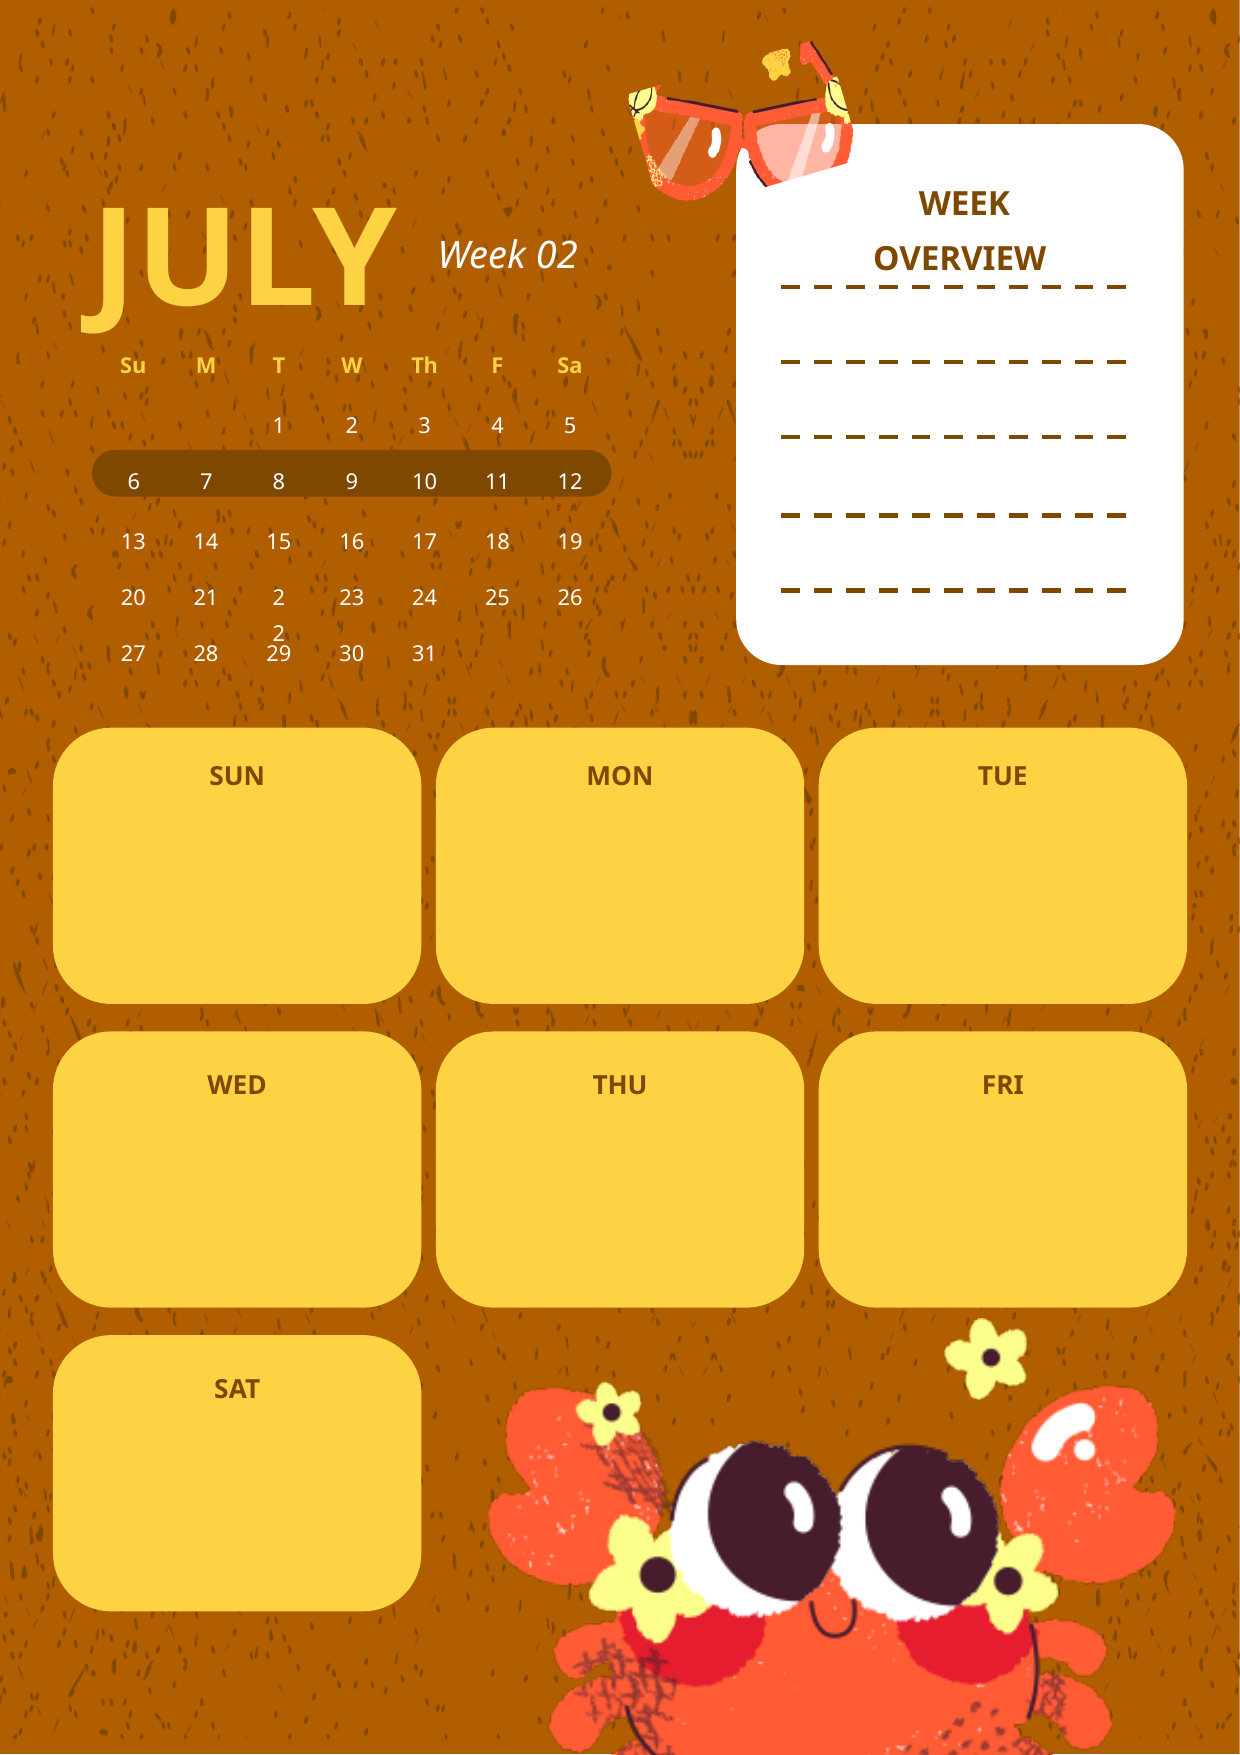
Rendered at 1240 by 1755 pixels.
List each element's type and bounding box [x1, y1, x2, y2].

text_box [818, 1022, 1188, 1308]
text_box [52, 1326, 422, 1612]
text_box [52, 1022, 422, 1308]
text_box [435, 1022, 805, 1308]
text_box [818, 718, 1188, 1005]
text_box [435, 718, 805, 1005]
text_box [52, 718, 422, 1005]
picture [0, 0, 1240, 1755]
text_box [735, 115, 1184, 666]
text_box [91, 441, 612, 497]
